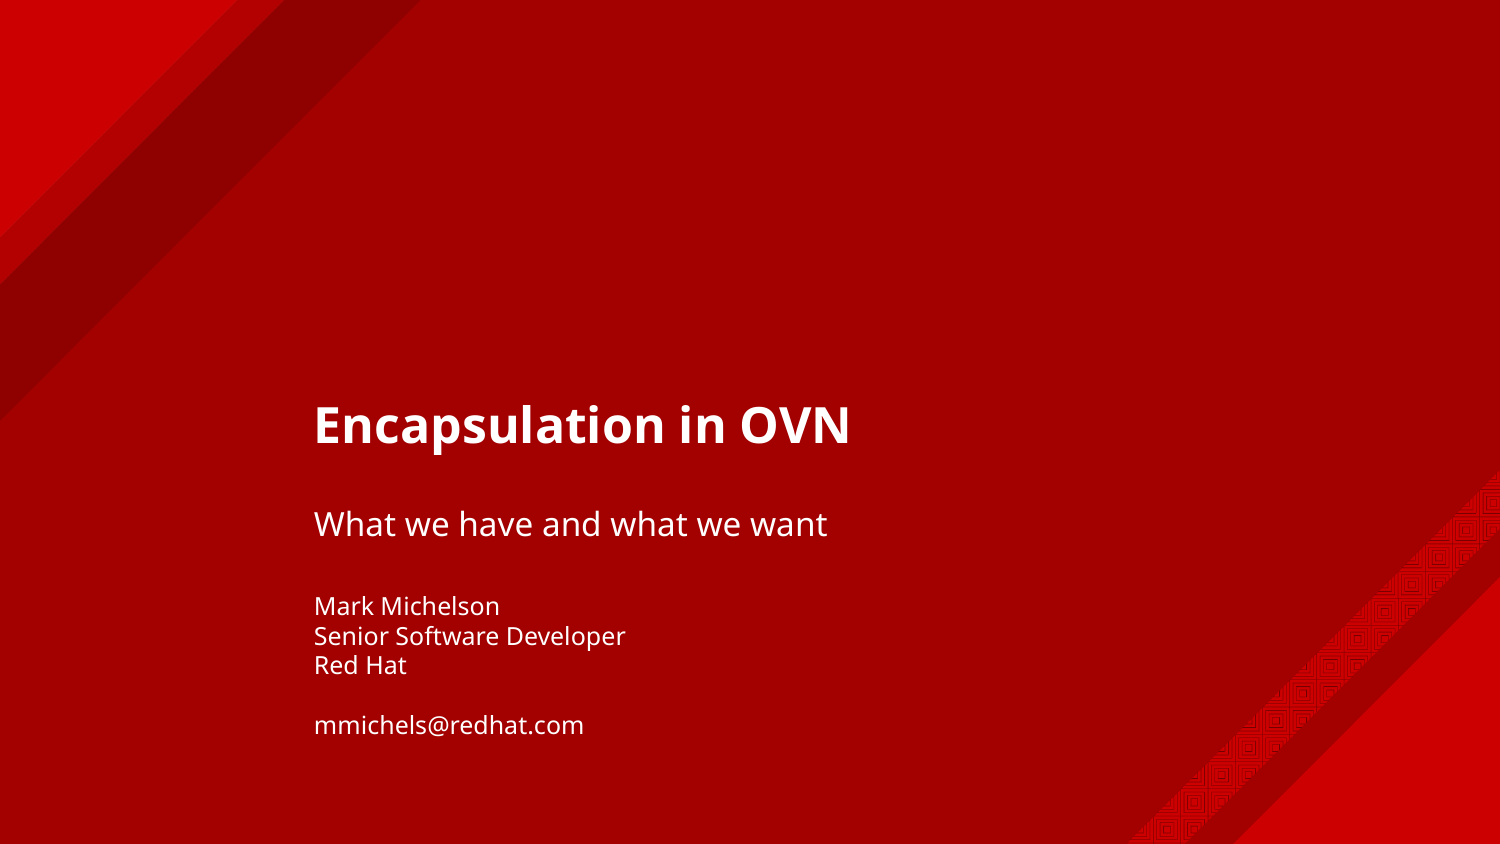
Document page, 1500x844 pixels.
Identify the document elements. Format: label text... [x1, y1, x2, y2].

picture [0, 0, 1500, 844]
title Encapsulation in OVN [298, 356, 1274, 469]
subtitle Mark Michelson Senior Software Developer Red Hat mmichels@redhat.com [298, 575, 1049, 772]
subtitle What we have and what we want [298, 500, 1124, 547]
